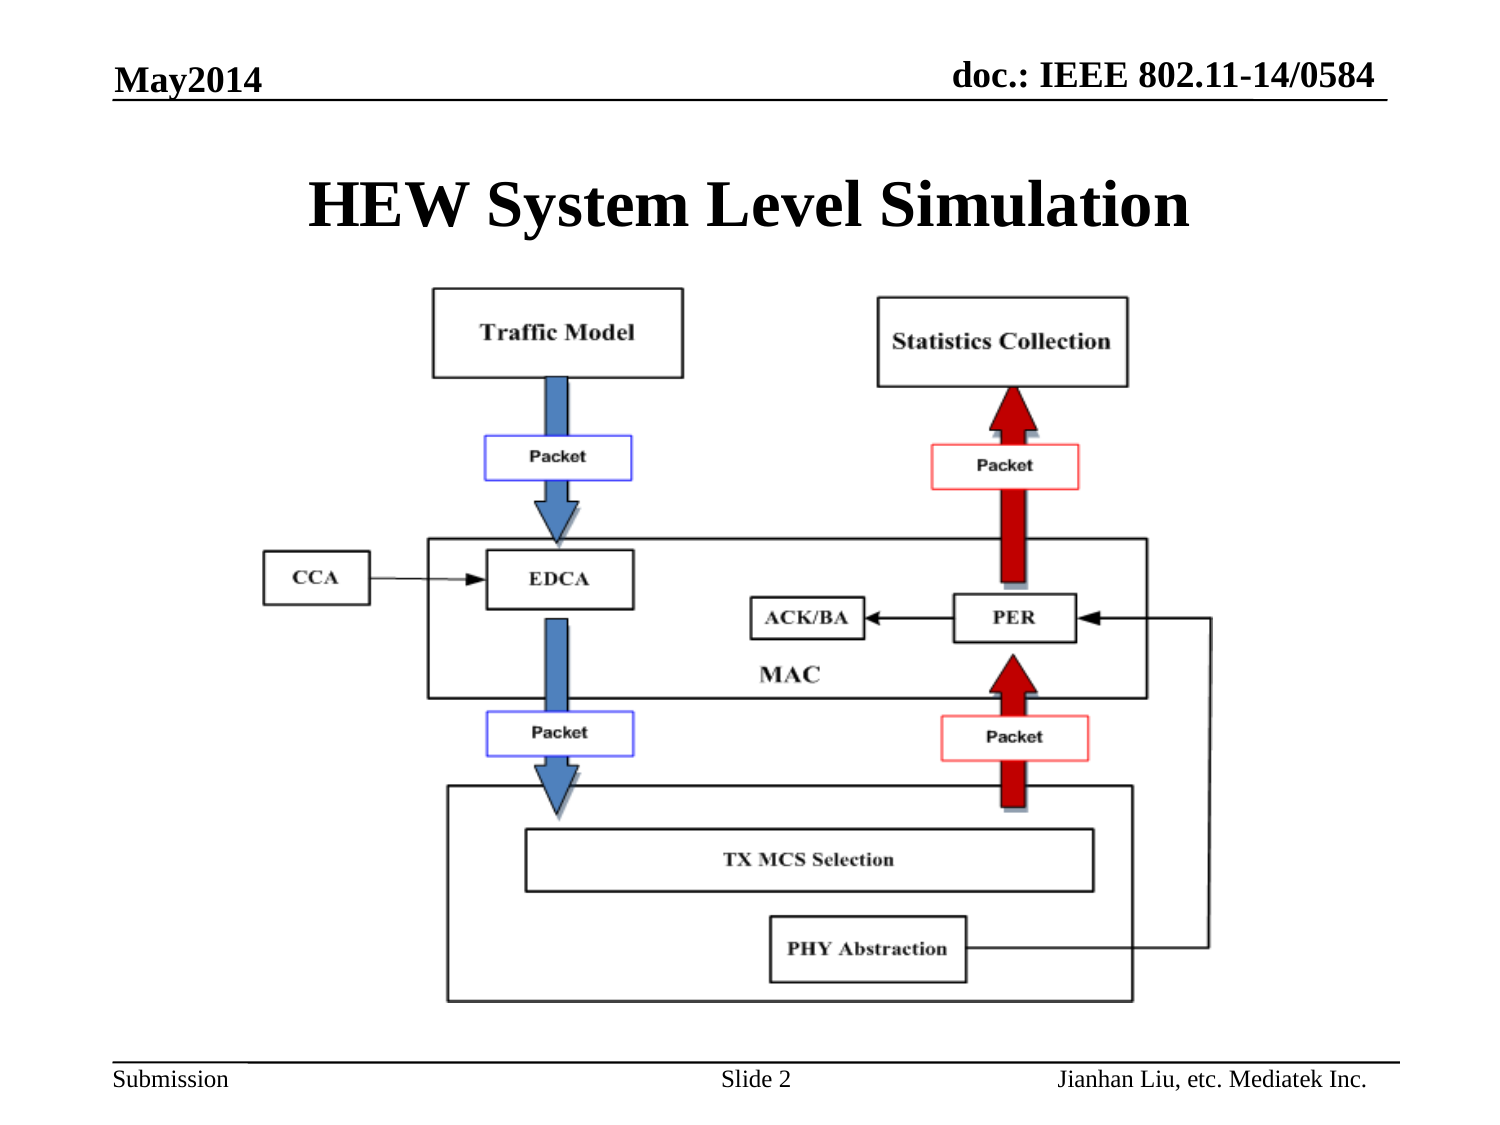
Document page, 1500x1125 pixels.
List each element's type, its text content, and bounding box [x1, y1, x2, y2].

slide_number Slide 2 [712, 1061, 800, 1093]
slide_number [114, 54, 264, 101]
title HEW System Level Simulation [112, 112, 1388, 288]
footer Jianhan Liu, etc. Mediatek Inc. [1042, 1055, 1406, 1113]
picture [262, 287, 1213, 1004]
